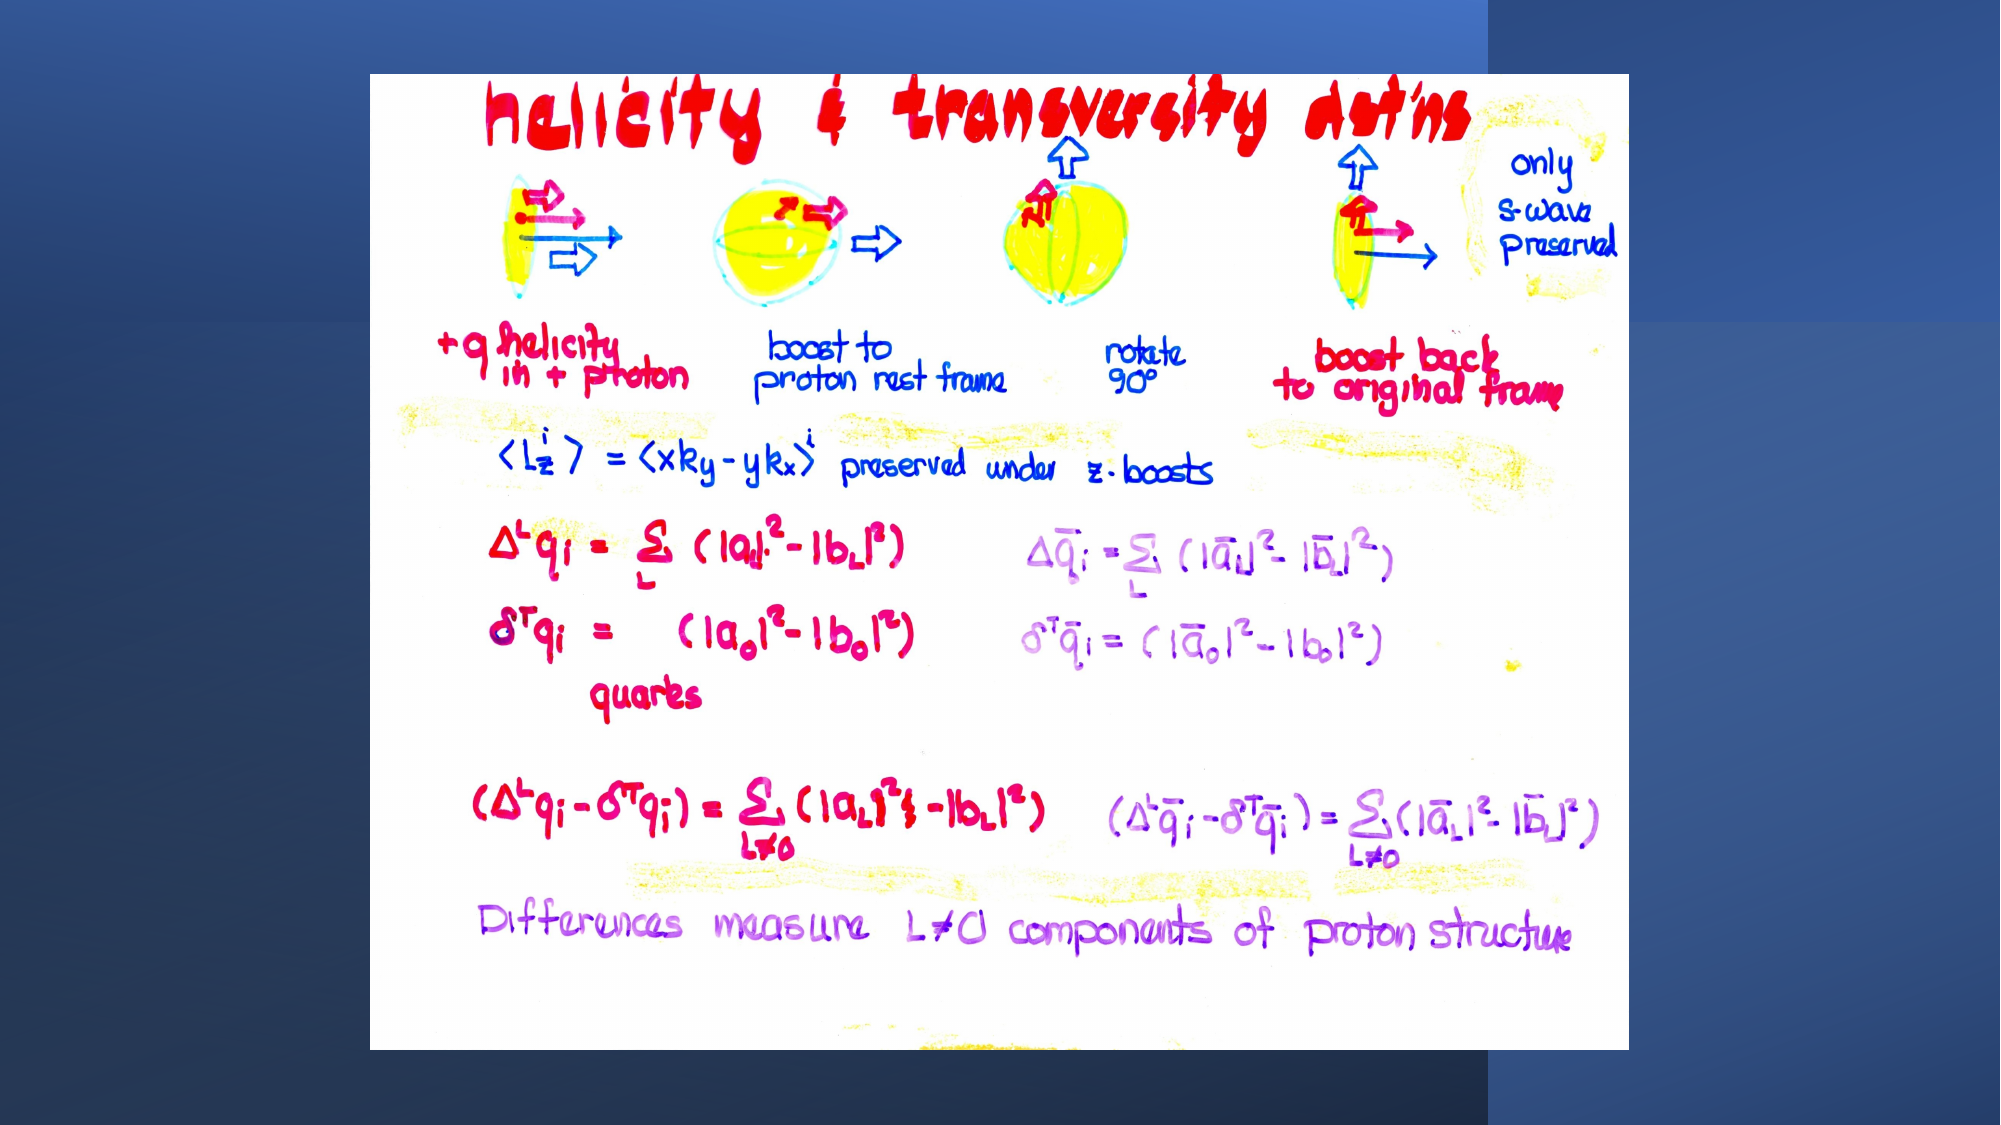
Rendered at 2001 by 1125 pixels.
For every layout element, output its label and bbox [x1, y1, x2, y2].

text_box [0, 0, 1489, 321]
picture [370, 74, 1630, 1050]
text_box [0, 321, 2000, 1125]
text_box [1489, 0, 2000, 321]
